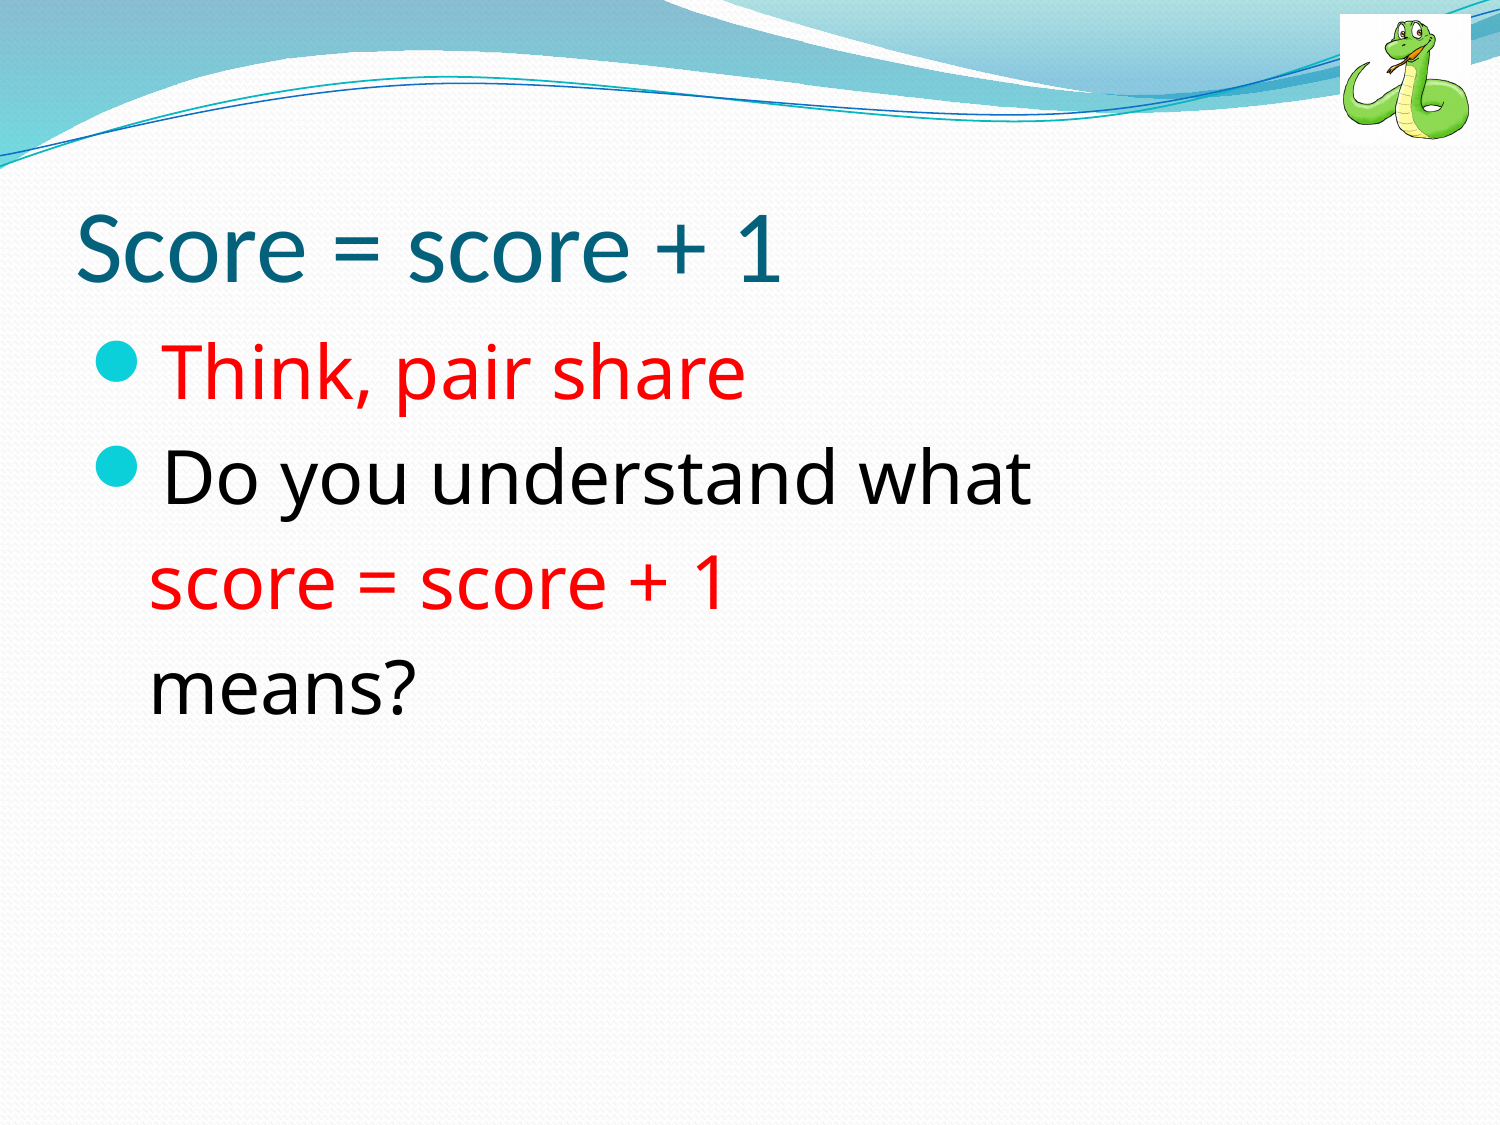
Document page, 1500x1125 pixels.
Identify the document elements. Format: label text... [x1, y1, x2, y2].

title Score = score + 1 [75, 115, 1425, 303]
picture [1340, 14, 1471, 144]
list Think, pair share Do you understand what score = score + 1 means? [75, 317, 1425, 1038]
